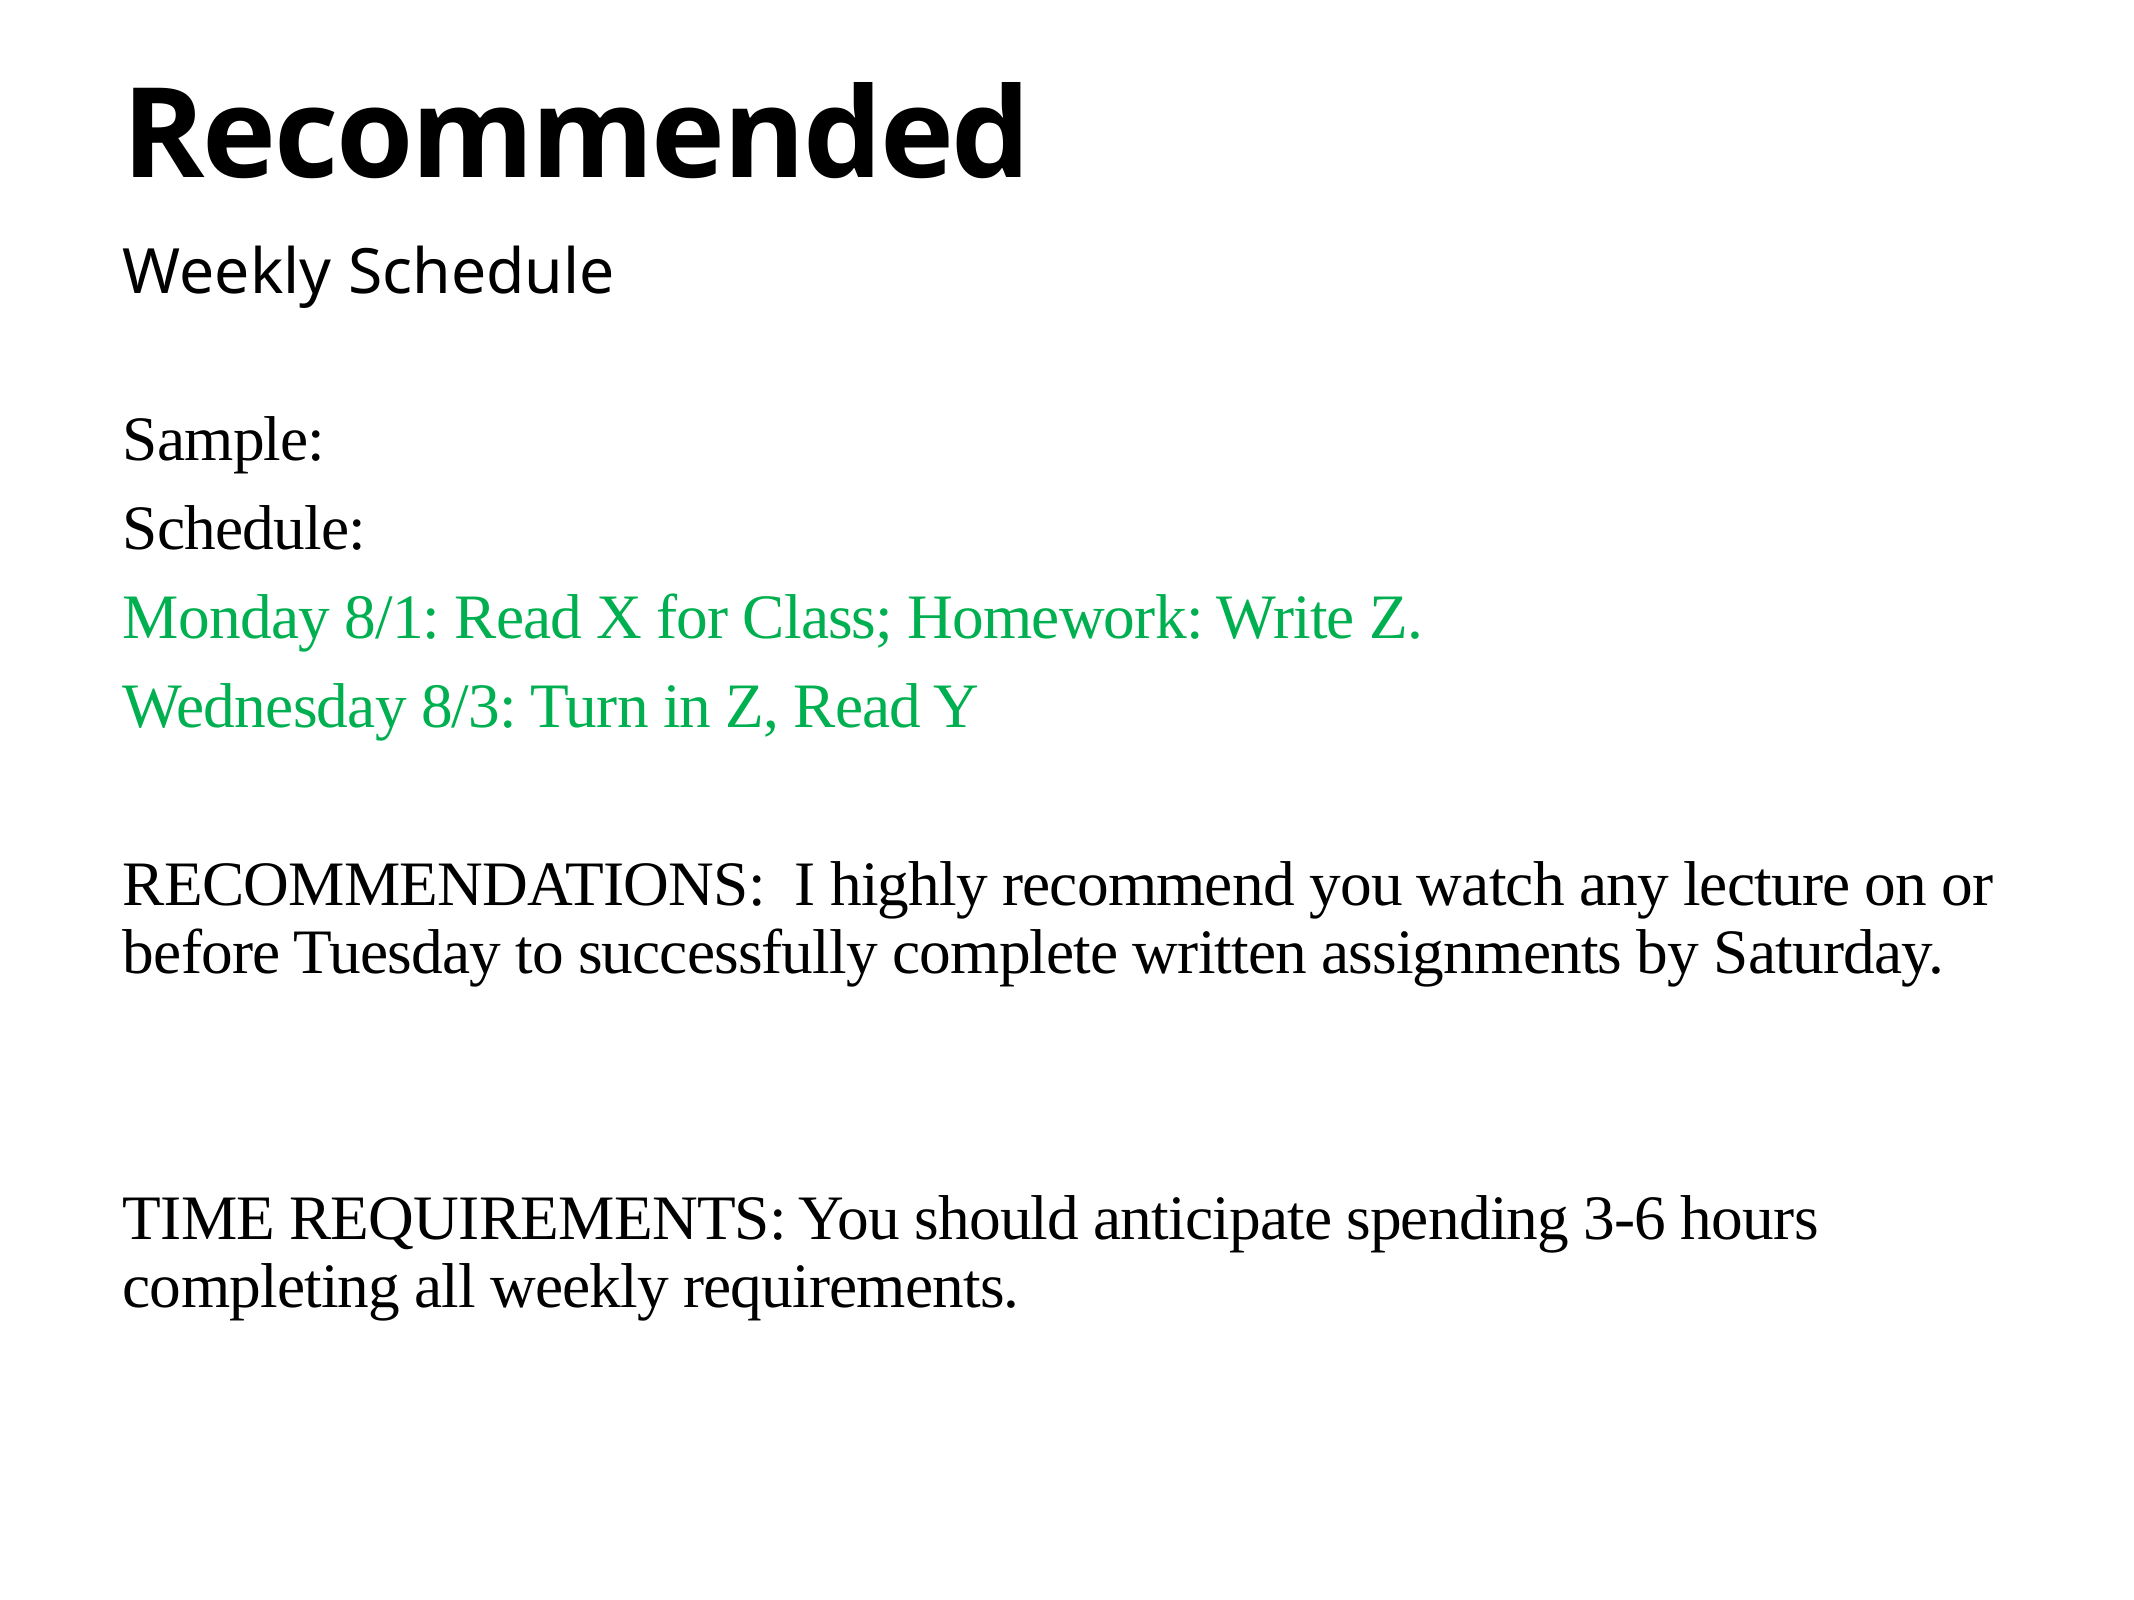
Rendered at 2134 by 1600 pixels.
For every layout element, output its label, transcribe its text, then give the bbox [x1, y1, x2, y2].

list Sample: Schedule: Monday 8/1: Read X for Class; Homework: Write Z. Wednesday 8/3: Turn in Z, Read Y RECOMMENDATIONS: I highly recommend you watch any lecture on or before Tuesday to successfully complete written assignments by Saturday. TIME REQUIREMENTS: You should anticipate spending 3-6 hours completing all weekly requirements. [114, 397, 2020, 1399]
title Recommended [114, 72, 2020, 230]
list Weekly Schedule [114, 230, 2020, 342]
